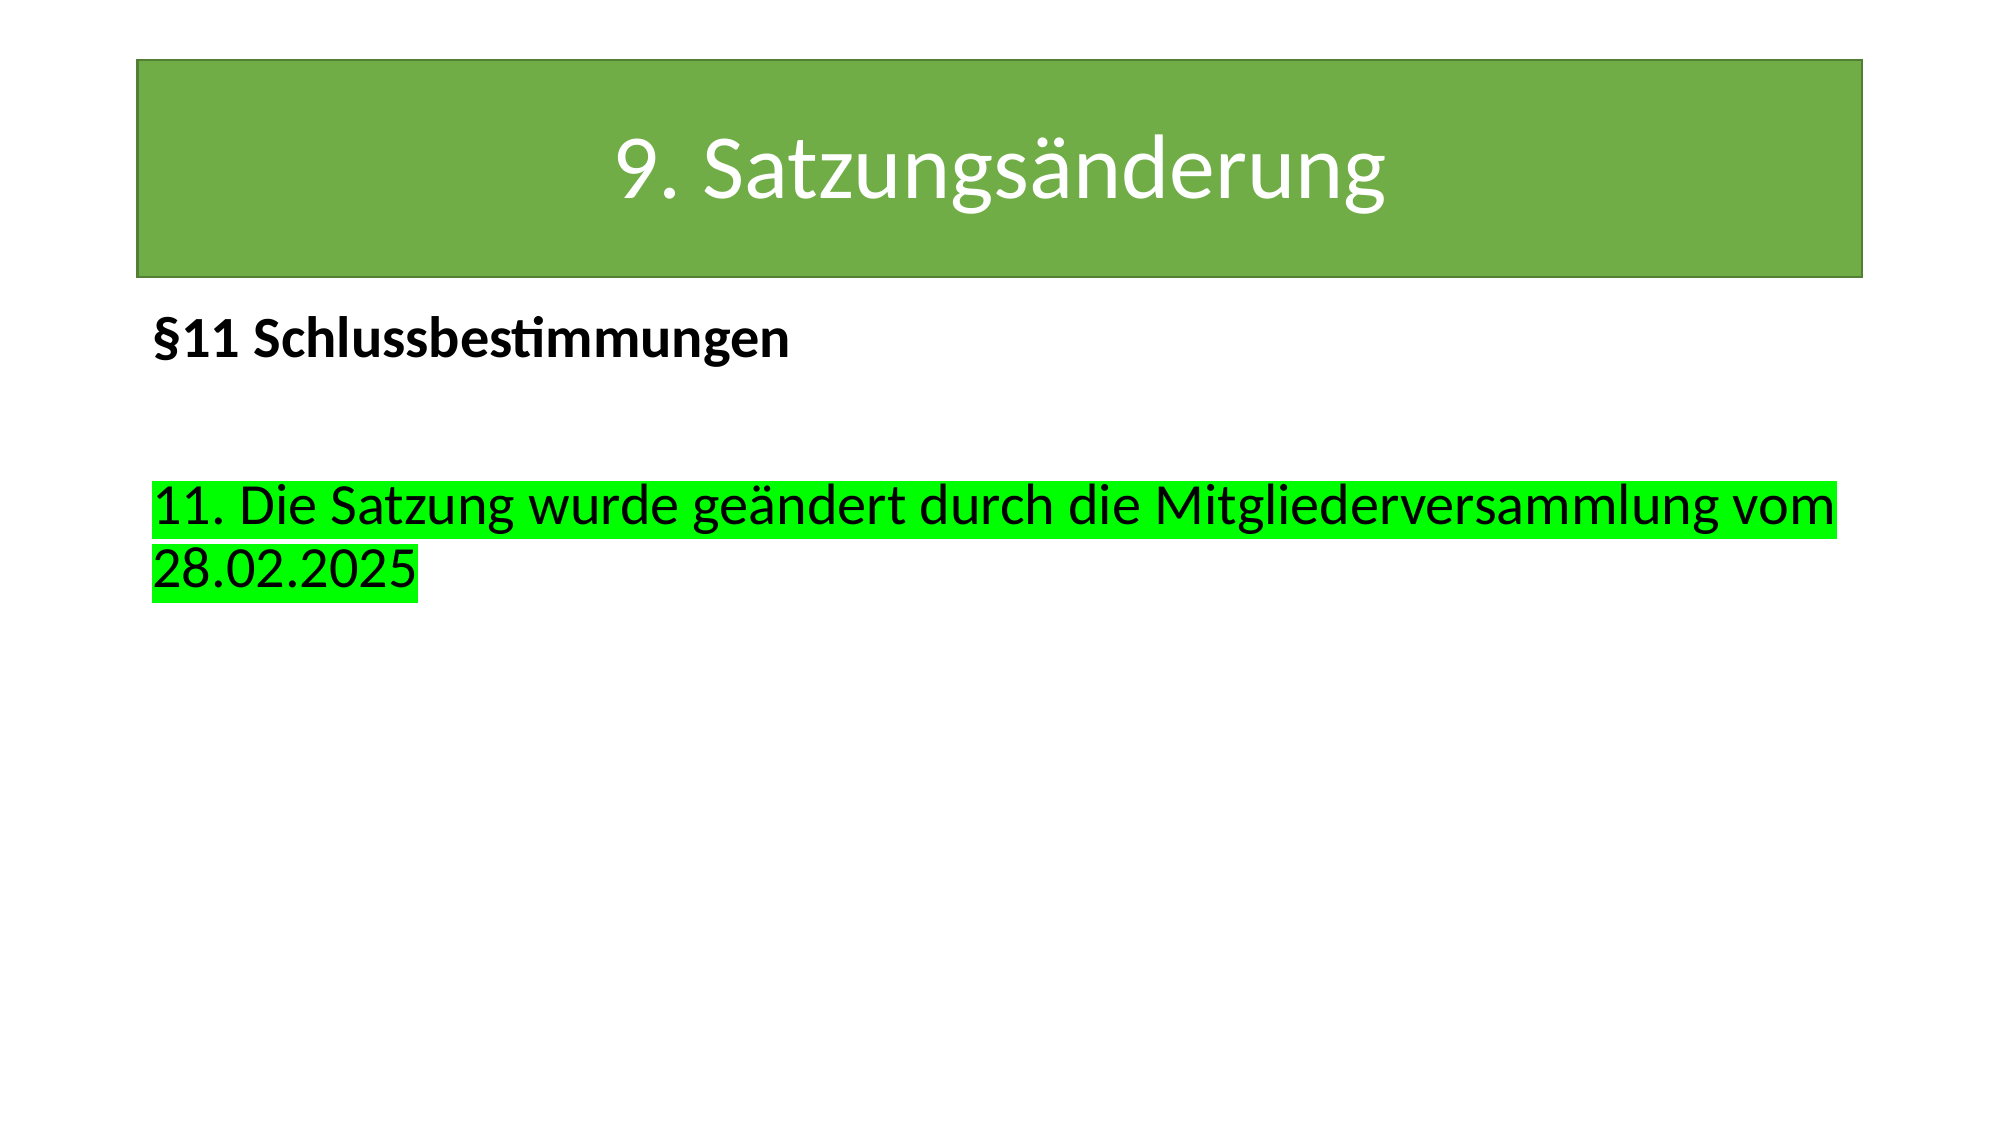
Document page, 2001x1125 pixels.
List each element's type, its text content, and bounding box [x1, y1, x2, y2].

title 9. Satzungsänderung [136, 59, 1863, 278]
list §11 Schlussbestimmungen 11. Die Satzung wurde geändert durch die Mitgliederversammlung vom 28.02.2025 [137, 299, 1863, 1014]
